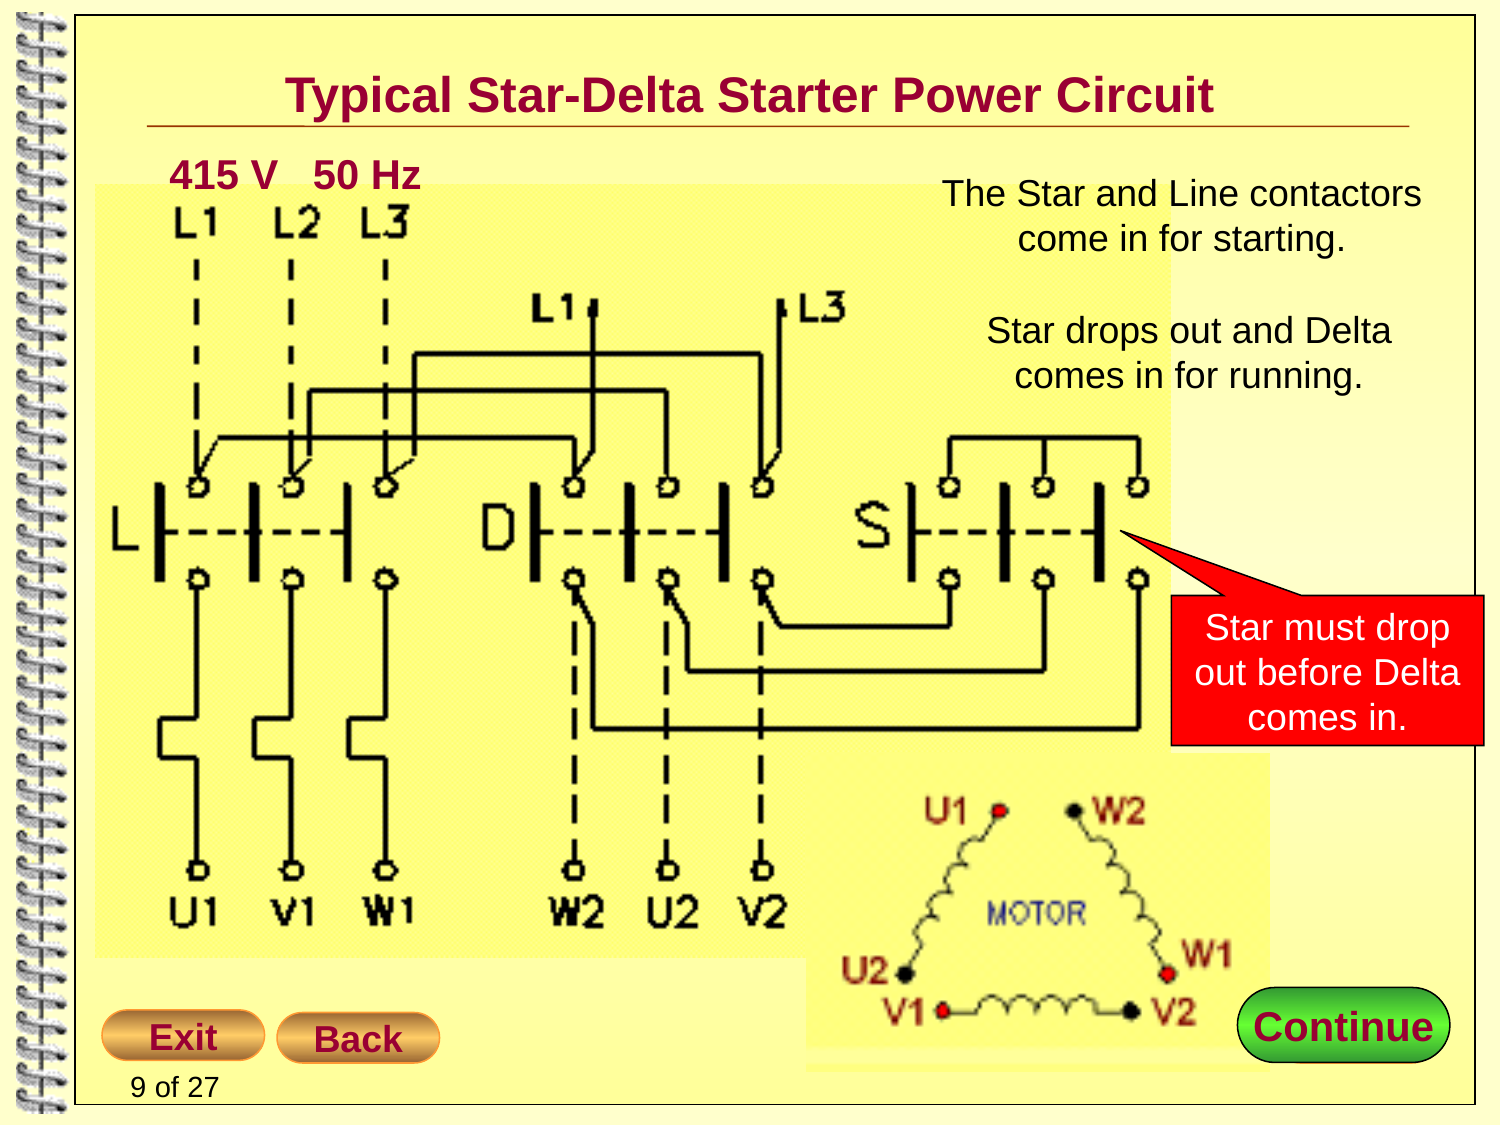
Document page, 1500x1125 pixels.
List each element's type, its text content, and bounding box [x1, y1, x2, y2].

text_box 415 V 50 Hz [114, 140, 477, 182]
text_box Star must drop out before Delta comes in. [1177, 550, 1484, 746]
text_box Continue [1275, 987, 1450, 1063]
text_box Star drops out and Delta comes in for running. [1177, 298, 1458, 404]
text_box The Star and Line contactors come in for starting. [919, 160, 1445, 267]
picture [16, 12, 1486, 1114]
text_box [806, 753, 1270, 1072]
title Typical Star-Delta Starter Power Circuit [112, 54, 1388, 130]
